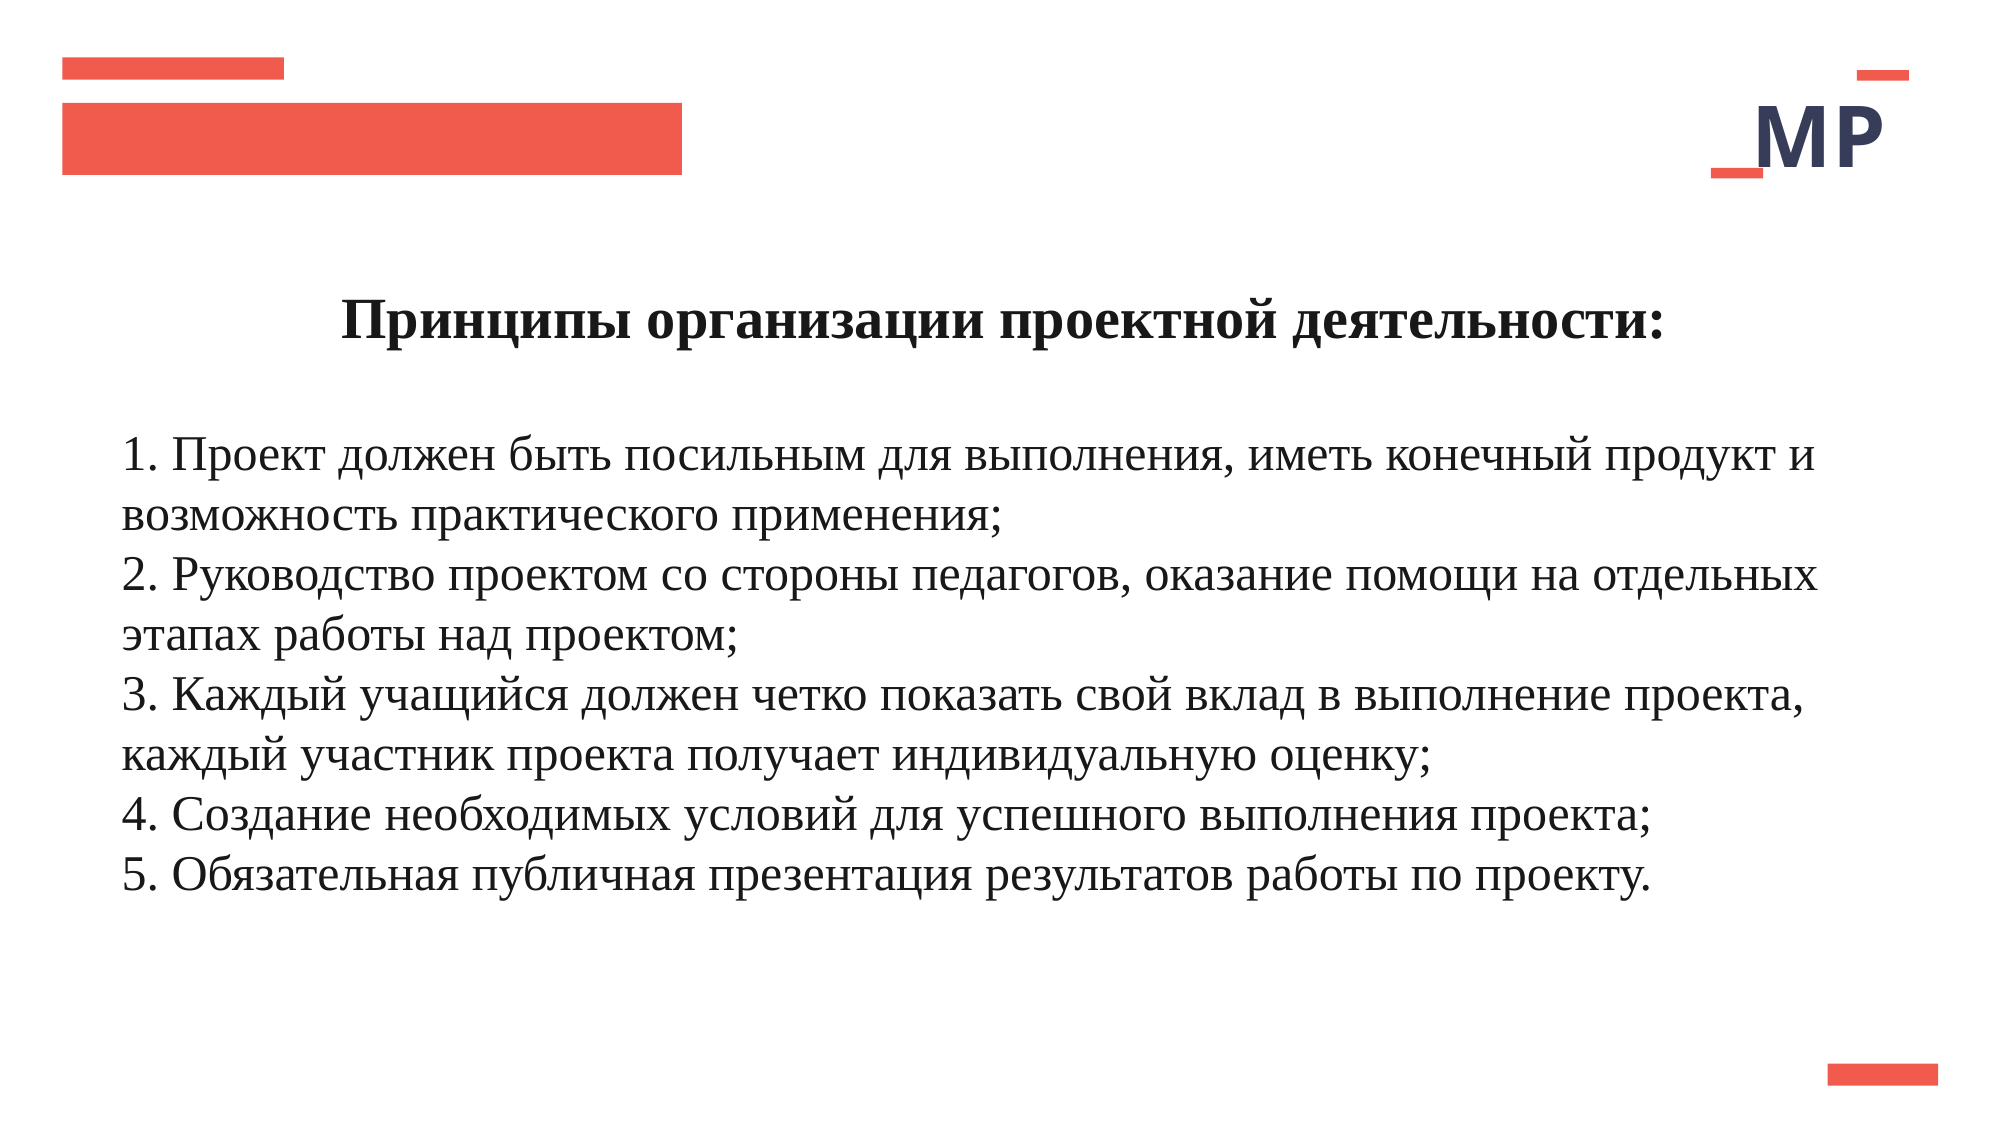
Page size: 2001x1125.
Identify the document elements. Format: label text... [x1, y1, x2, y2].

text_box [61, 56, 285, 81]
text_box Принципы организации проектной деятельности: 1. Проект должен быть посильным для выполнения, иметь конечный продукт и возможность практического применения; 2. Руководство проектом со стороны педагогов, оказание помощи на отдельных этапах работы над проектом; 3. Каждый учащийся должен четко показать свой вклад в выполнение проекта, каждый участник проекта получает индивидуальную оценку; 4. Создание необходимых условий для успешного выполнения проекта; 5. Обязательная публичная презентация результатов работы по проекту. [106, 273, 1903, 908]
text_box [62, 102, 682, 175]
text_box [1826, 1063, 1939, 1087]
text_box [1710, 70, 1909, 194]
